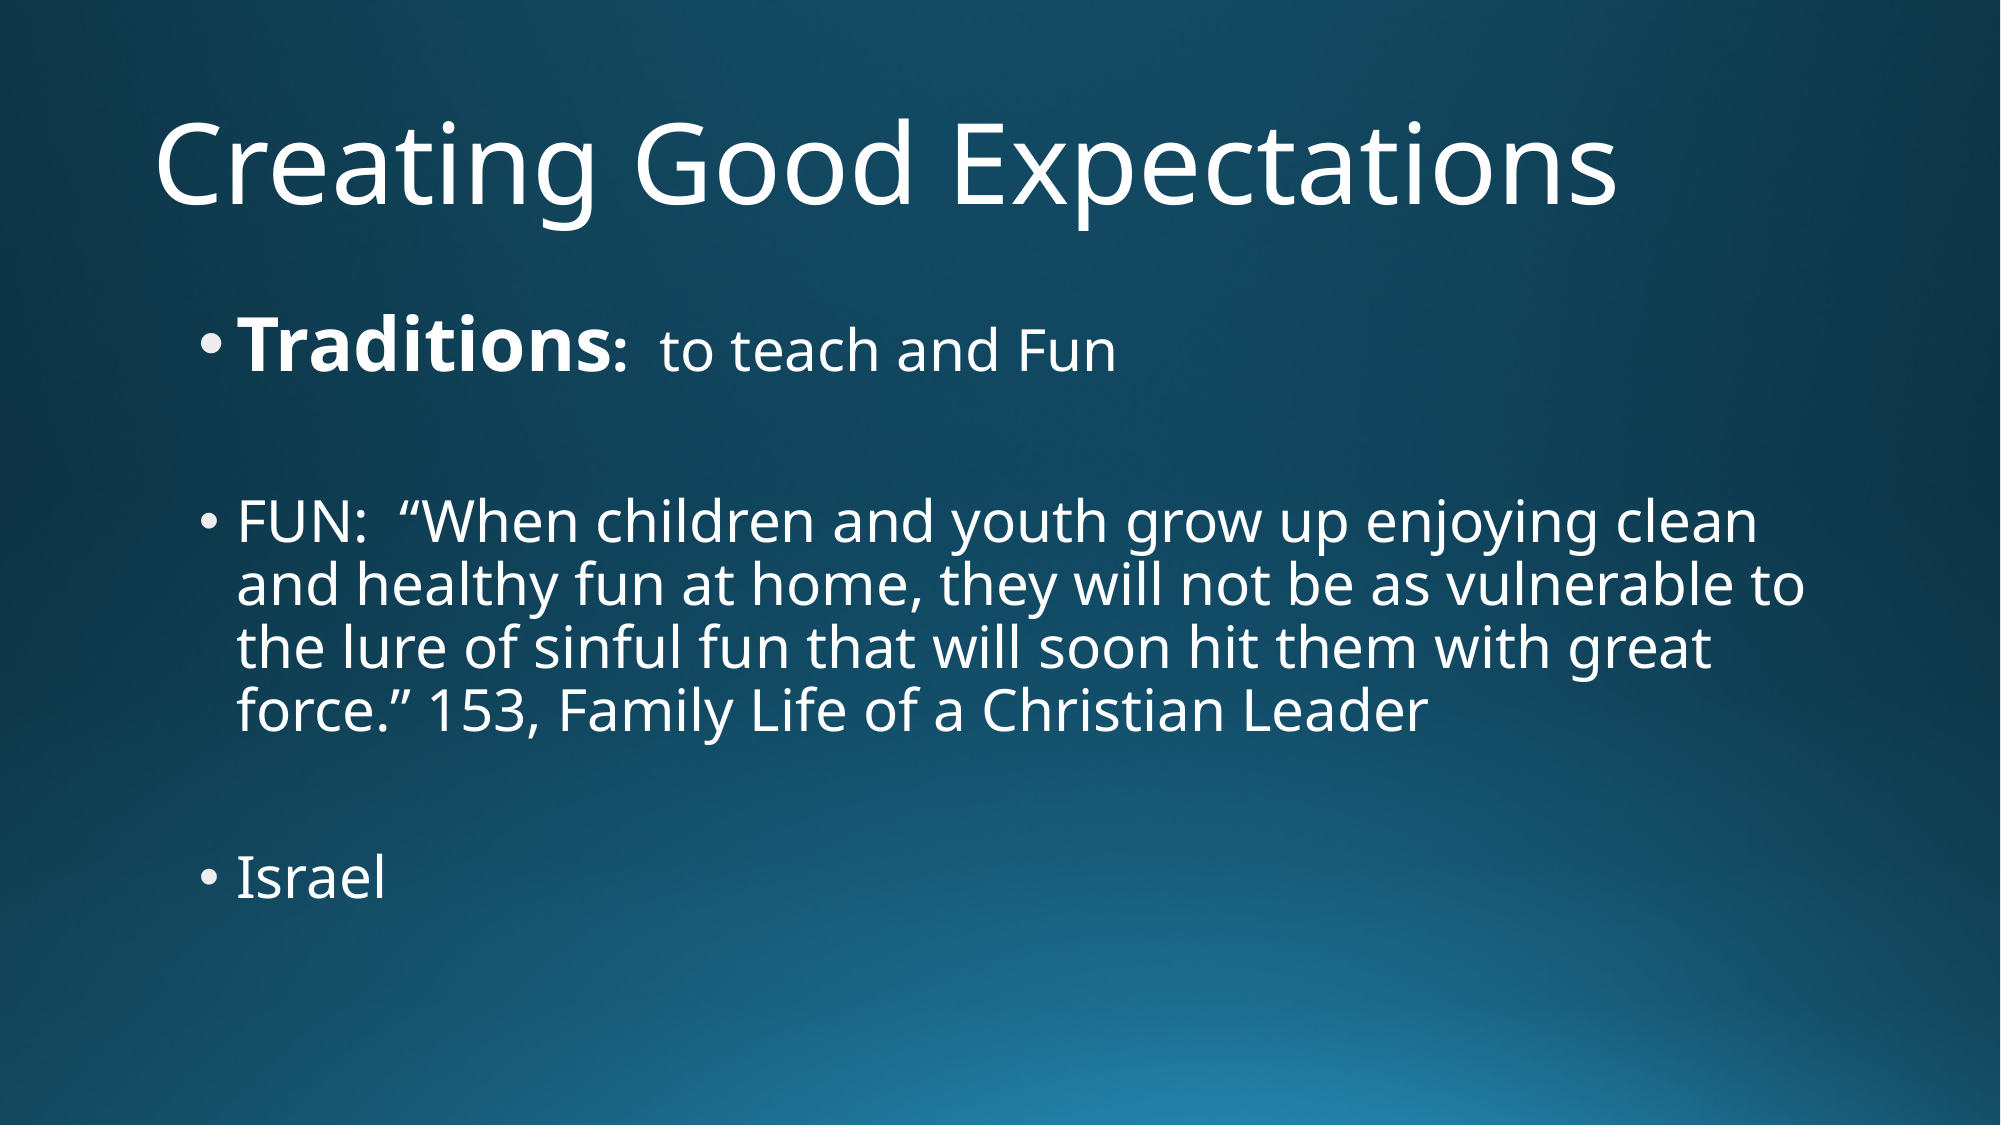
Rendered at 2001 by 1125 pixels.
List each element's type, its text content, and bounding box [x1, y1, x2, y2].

title Creating Good Expectations [137, 59, 1863, 278]
list Traditions: to teach and Fun FUN: “When children and youth grow up enjoying clean and healthy fun at home, they will not be as vulnerable to the lure of sinful fun that will soon hit them with great force.” 153, Family Life of a Christian Leader Israel [183, 299, 1863, 1014]
picture [0, 0, 2001, 1125]
